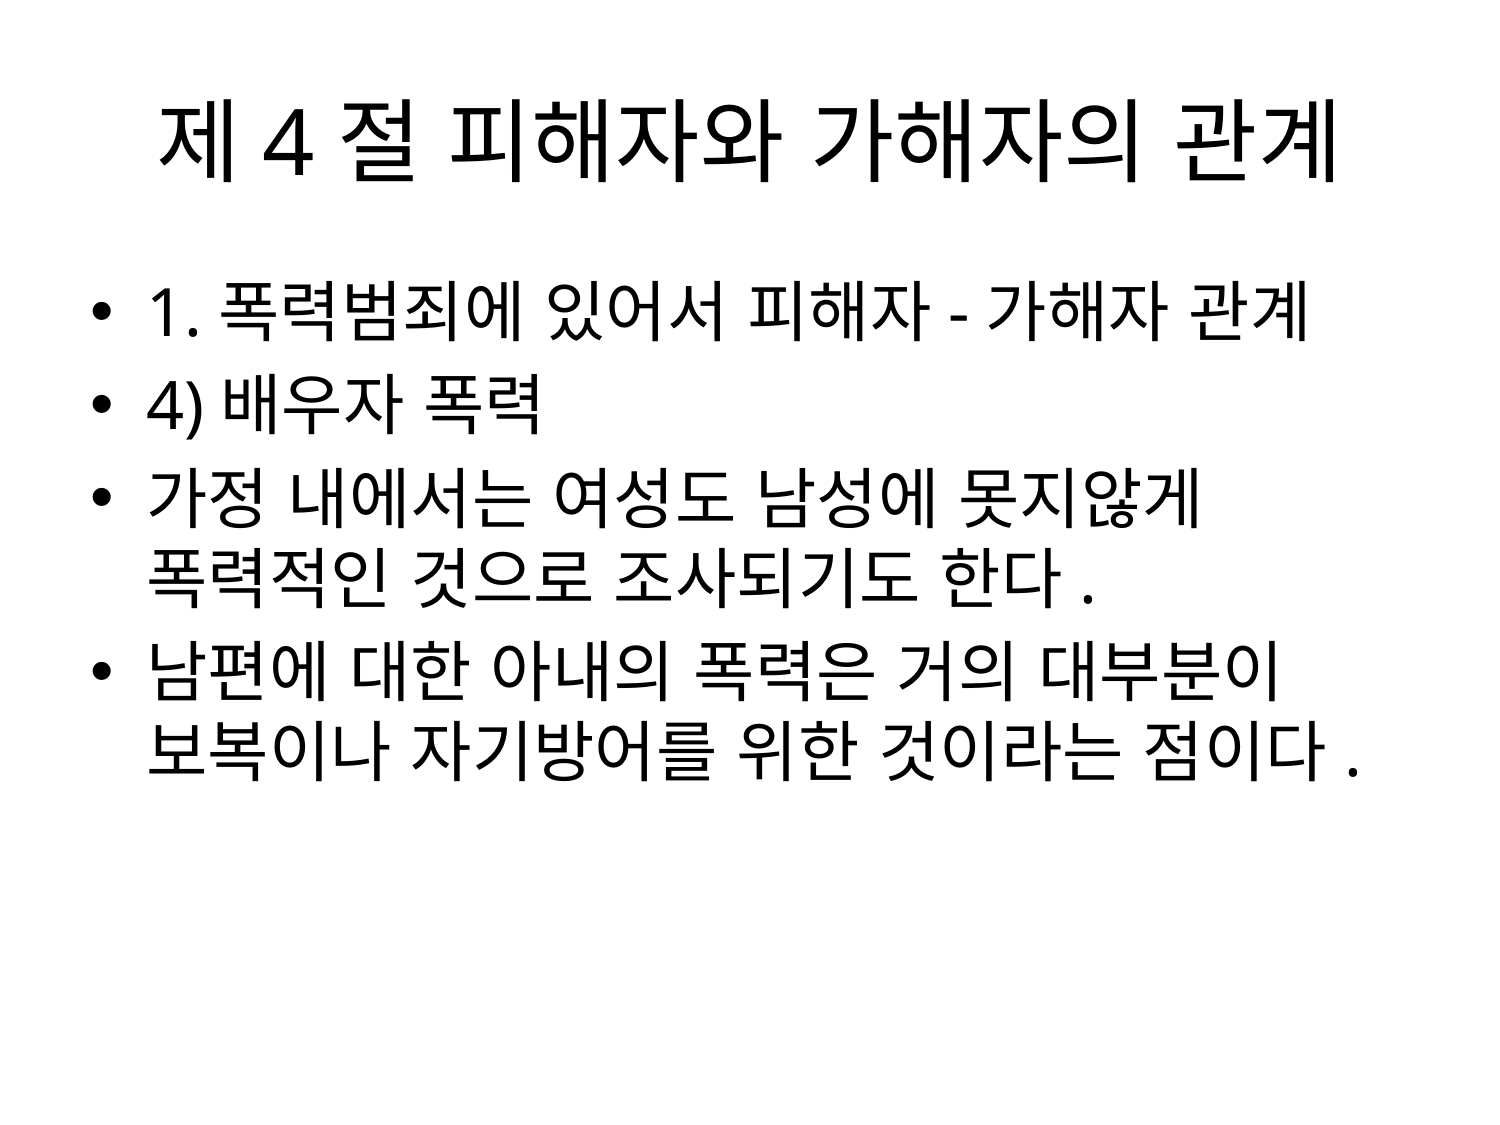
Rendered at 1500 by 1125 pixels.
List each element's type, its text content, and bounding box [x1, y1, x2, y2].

list 1.폭력범죄에 있어서 피해자-가해자 관계 4)배우자 폭력 가정 내에서는 여성도 남성에 못지않게 폭력적인 것으로 조사되기도 한다. 남편에 대한 아내의 폭력은 거의 대부분이 보복이나 자기방어를 위한 것이라는 점이다. [75, 262, 1425, 1005]
title 제4절 피해자와 가해자의 관계 [75, 45, 1425, 233]
